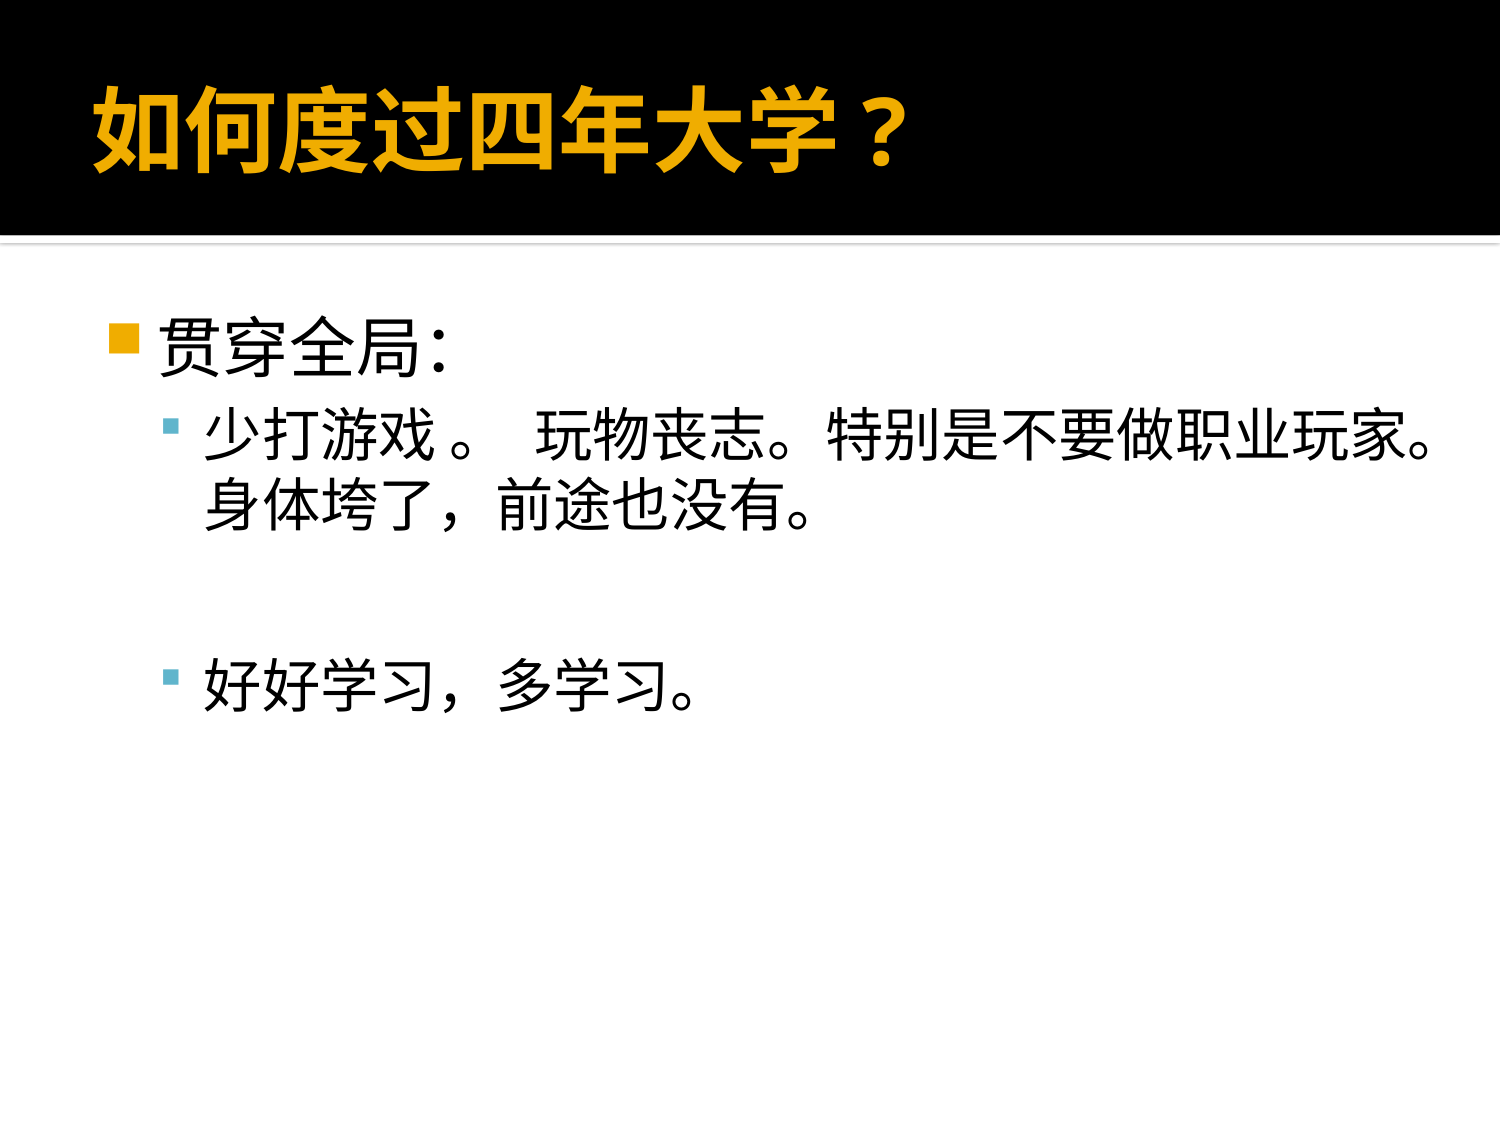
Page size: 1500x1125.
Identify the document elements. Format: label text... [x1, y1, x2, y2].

list 贯穿全局： 少打游戏 。 玩物丧志。特别是不要做职业玩家。身体垮了，前途也没有。 好好学习，多学习。 [75, 291, 1425, 1050]
title 如何度过四年大学? [75, 25, 1425, 231]
